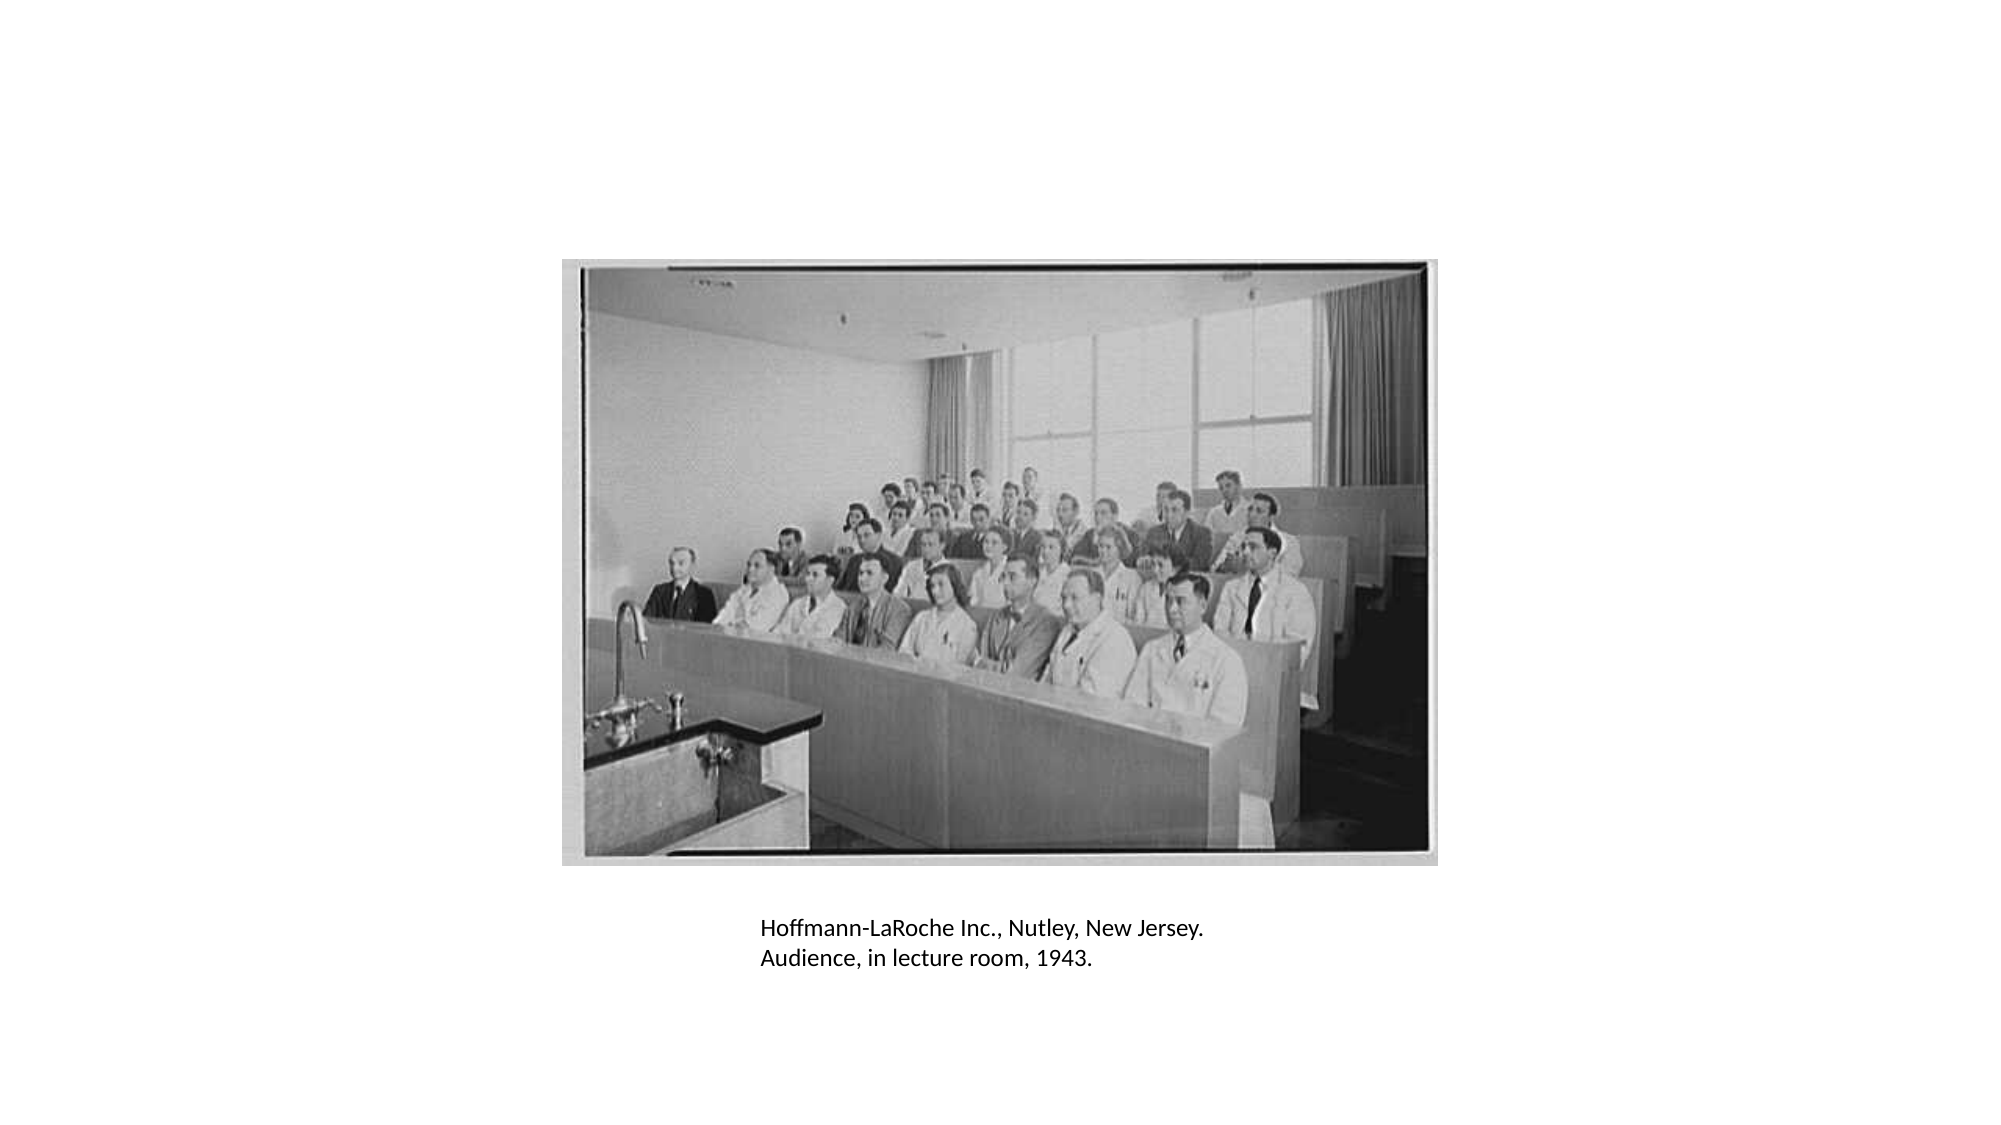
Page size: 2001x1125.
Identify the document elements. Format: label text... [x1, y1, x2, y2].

text_box Hoffmann-LaRoche Inc., Nutley, New Jersey. Audience, in lecture room, 1943. [745, 904, 1534, 979]
picture [562, 259, 1438, 866]
